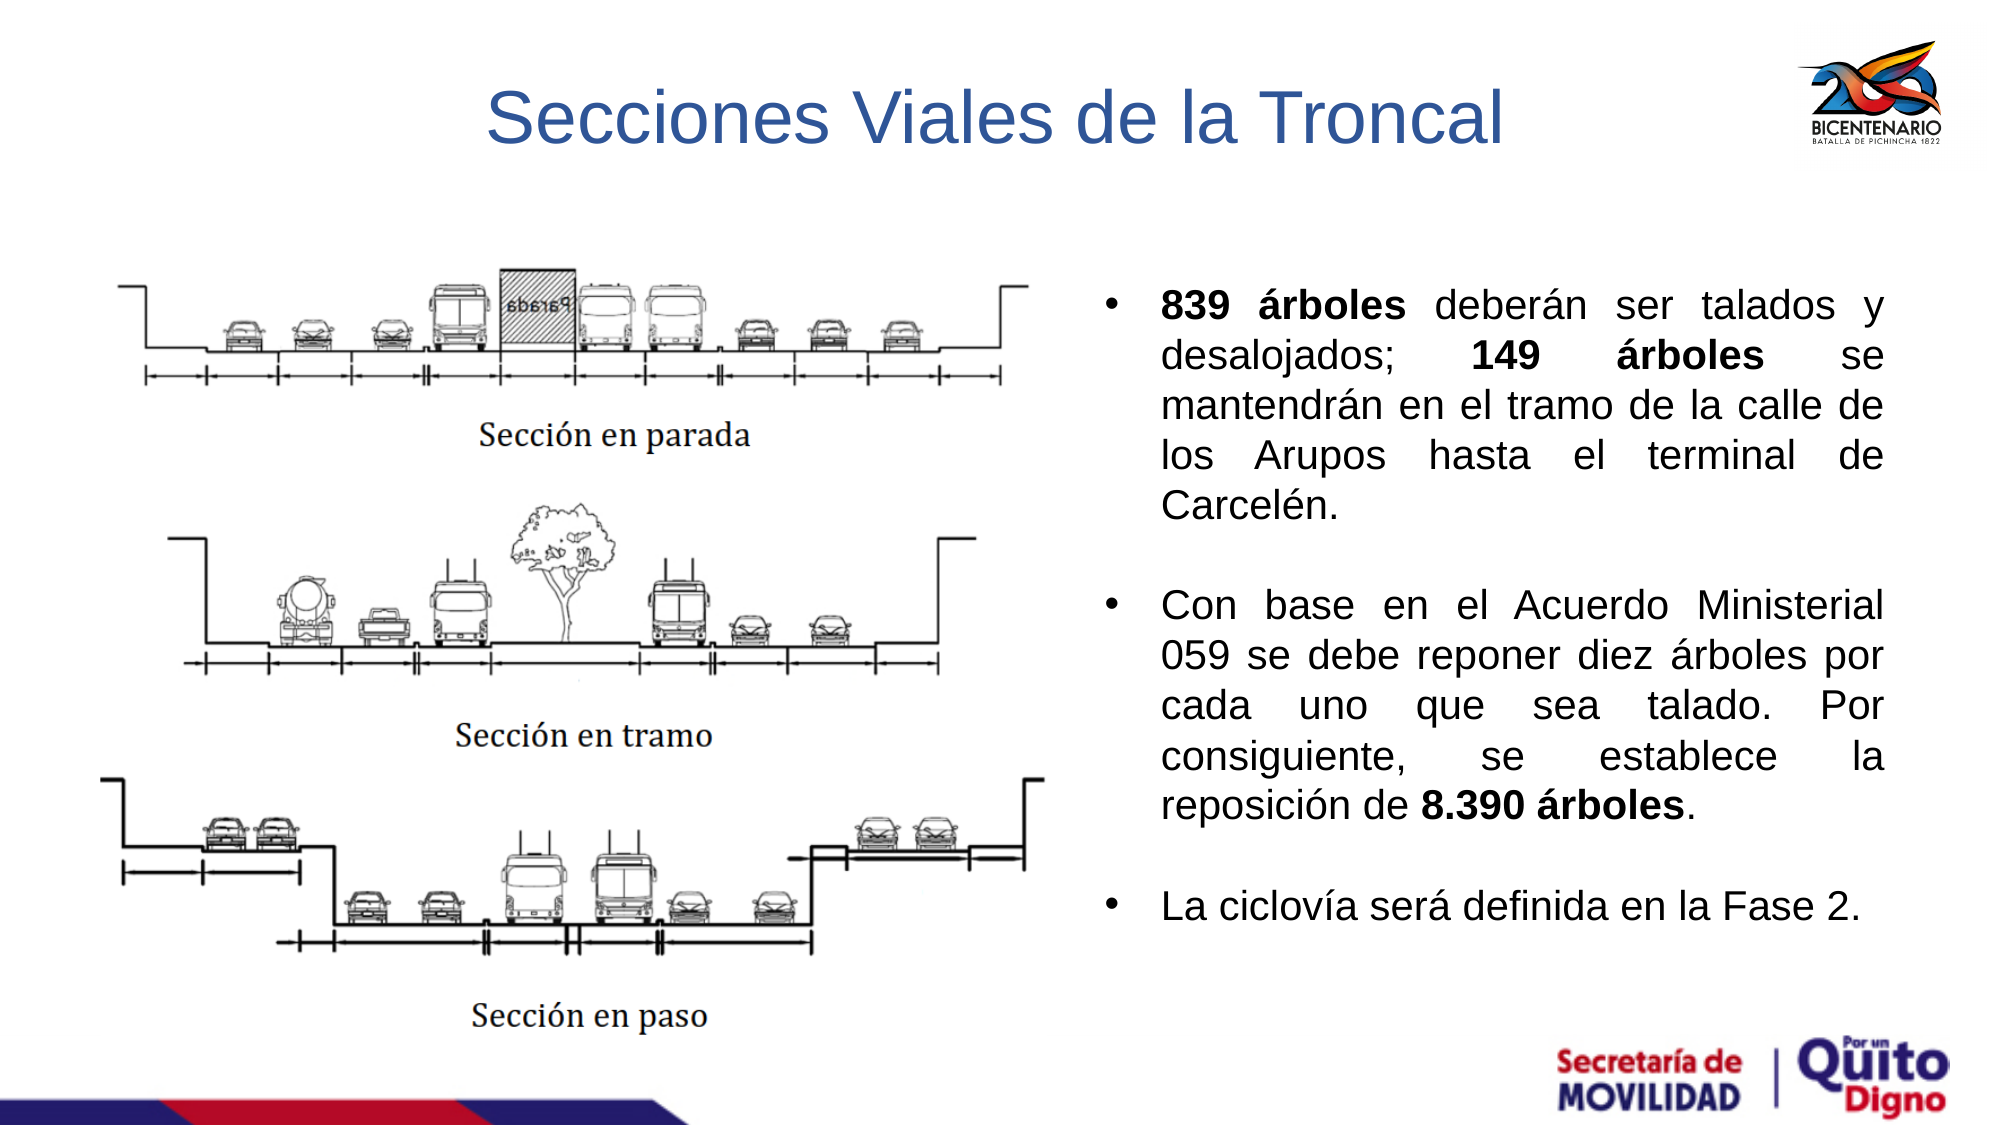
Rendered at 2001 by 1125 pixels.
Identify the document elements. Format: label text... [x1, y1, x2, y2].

picture [1794, 22, 1987, 171]
text_box Secciones Viales de la Troncal [477, 61, 1522, 166]
picture [0, 236, 1950, 1125]
text_box 839 árboles deberán ser talados y desalojados; 149 árboles se mantendrán en el tramo de la calle de los Arupos hasta el terminal de Carcelén. Con base en el Acuerdo Ministerial 059 se debe reponer diez árboles por cada uno que sea talado. Por consiguiente, se establece la reposición de 8.390 árboles. La ciclovía será definida en la Fase 2. [1089, 270, 1900, 936]
